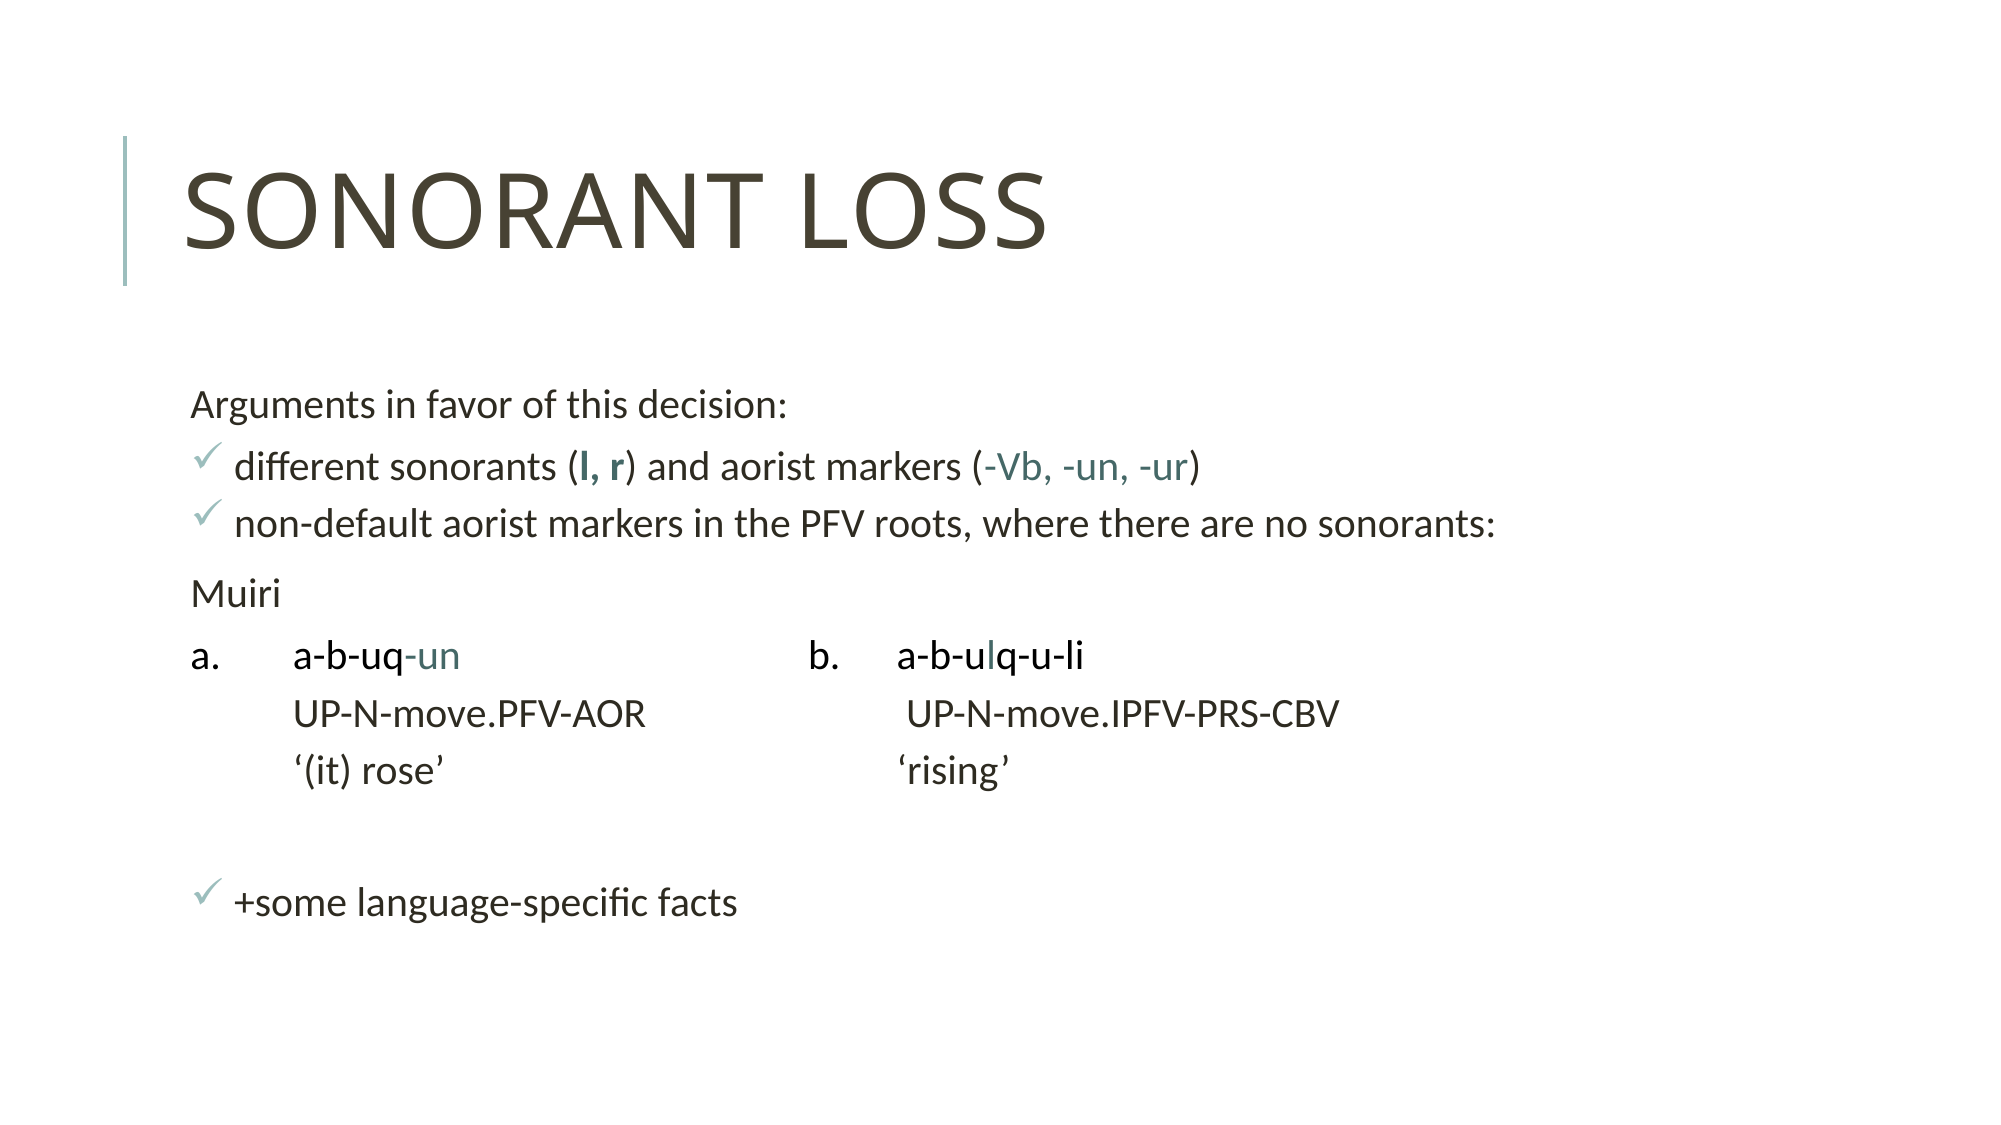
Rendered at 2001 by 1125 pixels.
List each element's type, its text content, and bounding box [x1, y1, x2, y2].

title sonorant loss [168, 96, 1763, 342]
list Arguments in favor of this decision: different sonorants (l, r) and aorist markers (-Vb, -un, -ur) non-default aorist markers in the PFV roots, where there are no sonorants: Muiri a. a-b-uq-un b. a-b-ulq-u-li up-n-move.pfv-aor up-n-move.ipfv-prs-cbv ‘(it) rose’ ‘rising’ +some language-specific facts [168, 375, 1763, 1035]
